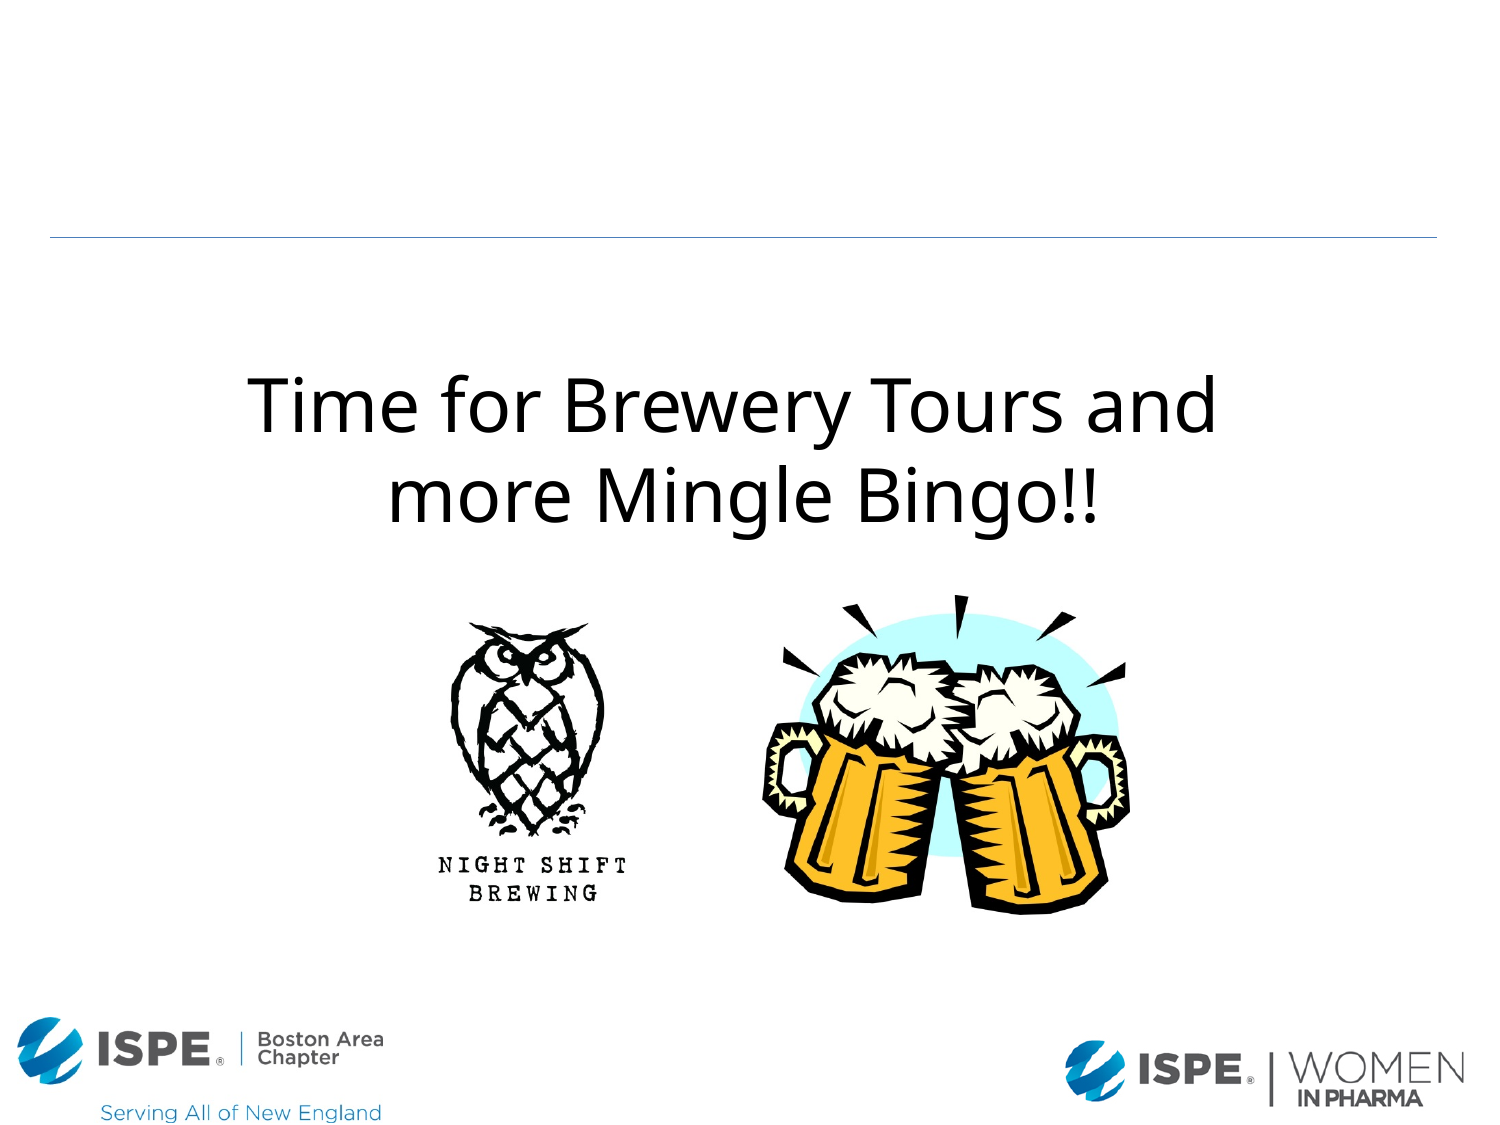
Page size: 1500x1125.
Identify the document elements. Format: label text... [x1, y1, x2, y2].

picture [762, 595, 1130, 916]
text_box Time for Brewery Tours and more Mingle Bingo!! [37, 349, 1450, 545]
picture [419, 603, 640, 916]
picture [1040, 1027, 1495, 1125]
picture [16, 1017, 384, 1123]
